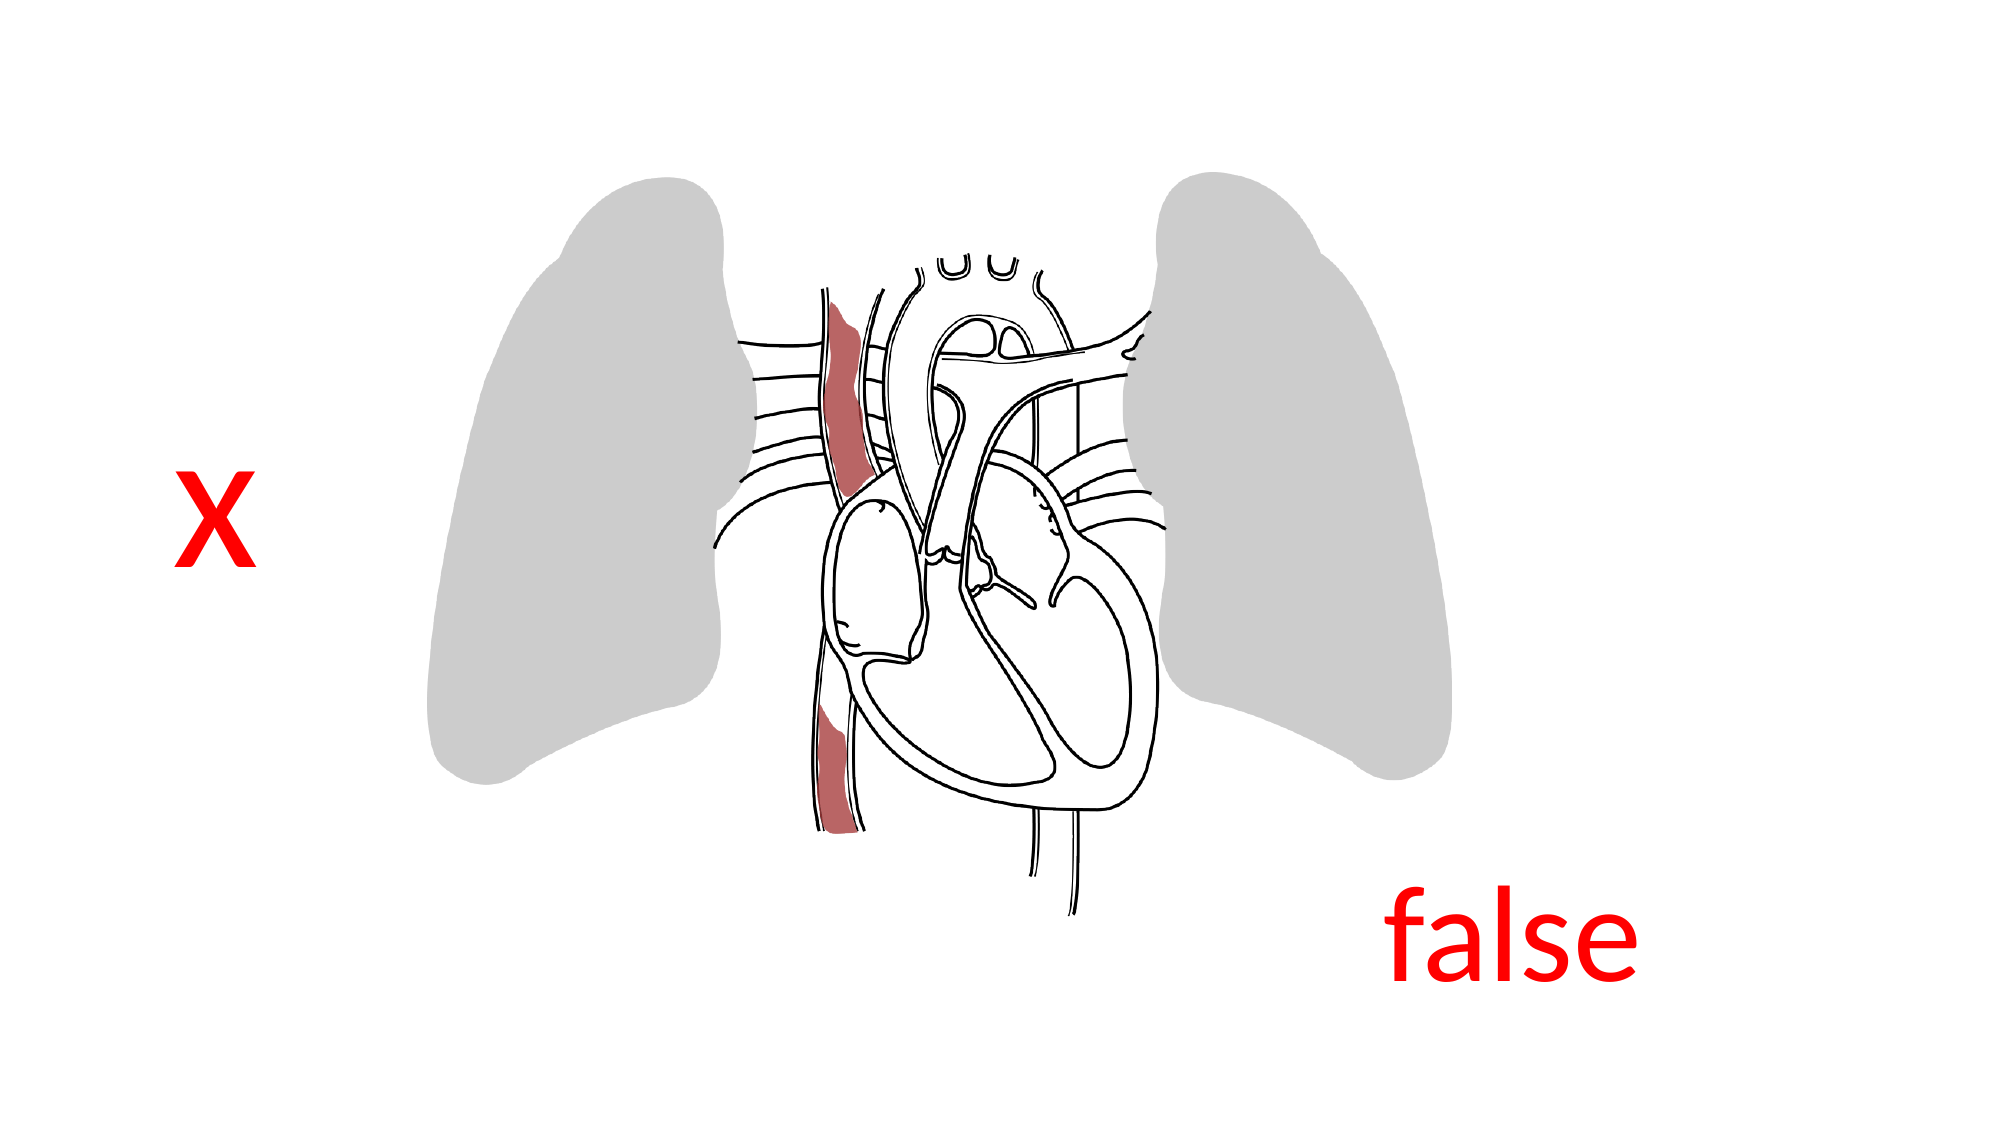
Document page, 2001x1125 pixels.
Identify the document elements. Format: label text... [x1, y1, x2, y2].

text_box false [1368, 837, 1658, 1017]
text_box x [158, 360, 275, 616]
picture [426, 172, 1452, 946]
